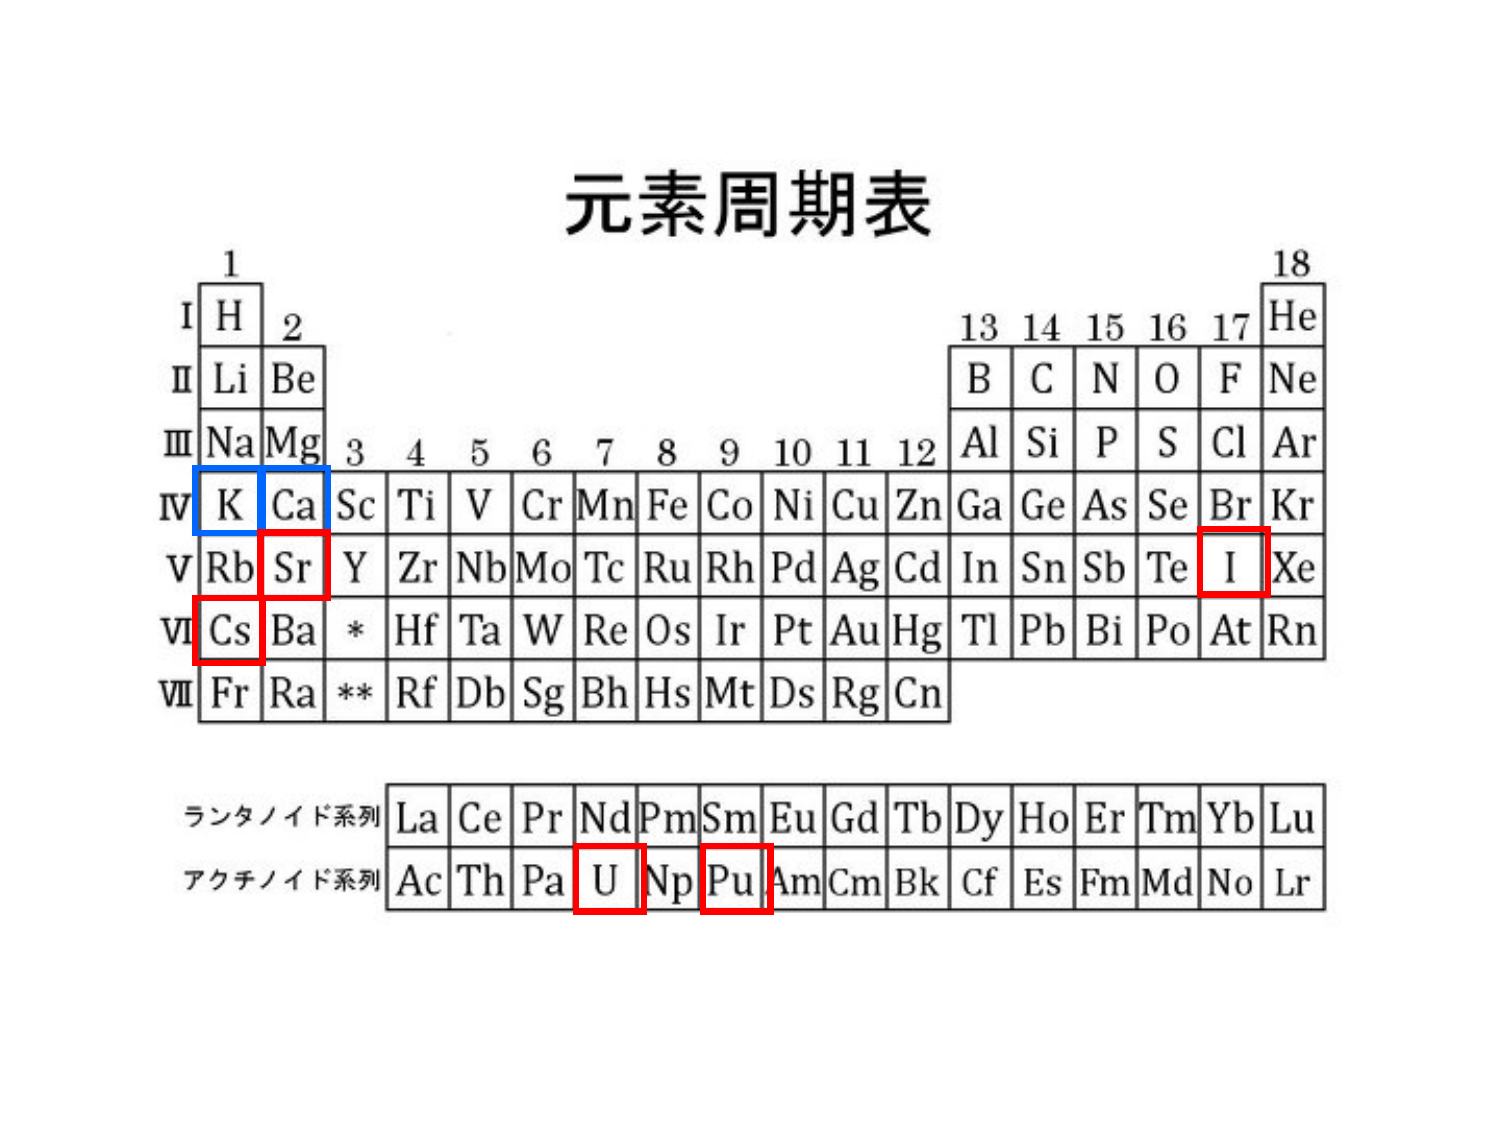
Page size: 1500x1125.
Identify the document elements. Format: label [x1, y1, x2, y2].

text_box [260, 467, 329, 599]
picture [124, 93, 1376, 1032]
